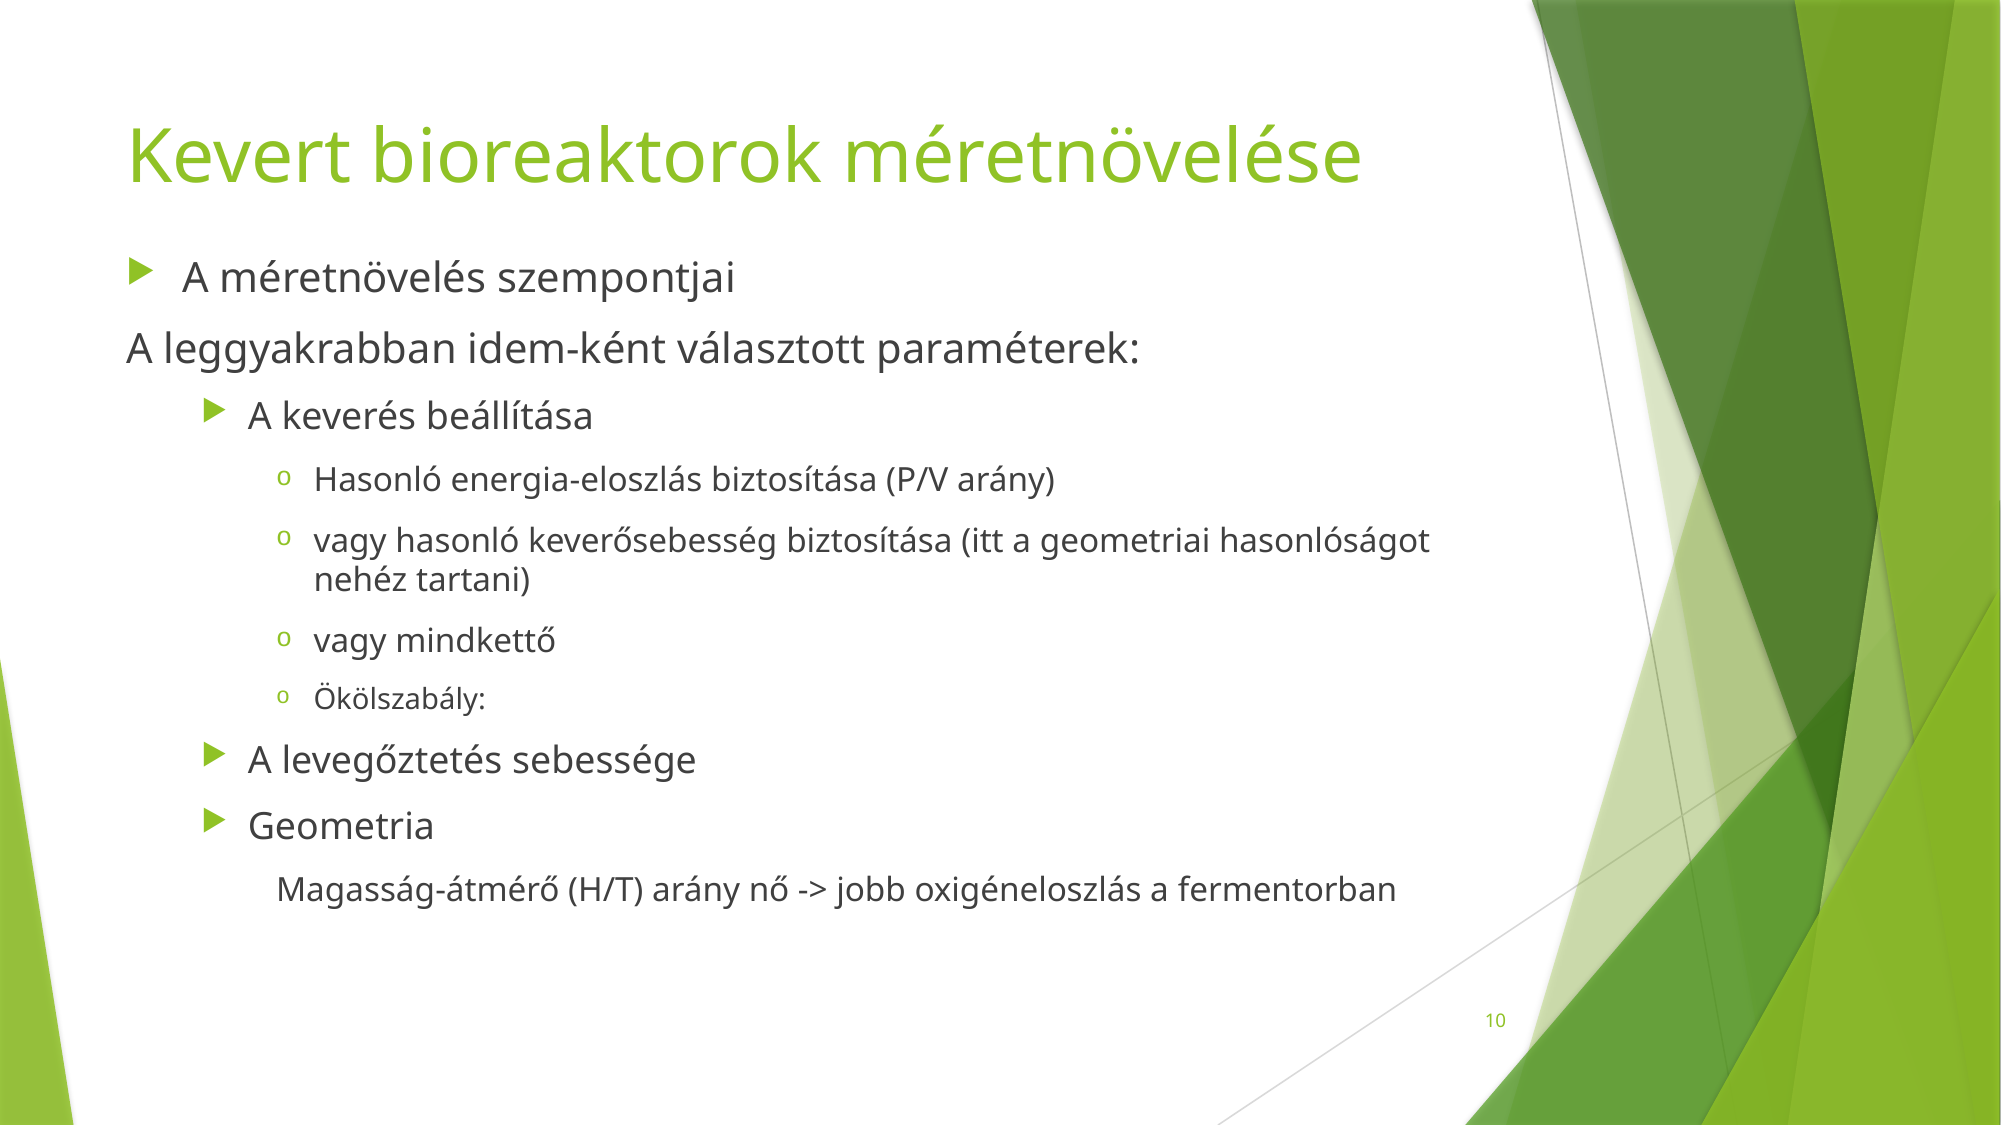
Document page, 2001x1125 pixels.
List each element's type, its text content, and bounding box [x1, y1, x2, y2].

slide_number 10 [1409, 991, 1522, 1051]
title Kevert bioreaktorok méretnövelése [111, 99, 1522, 243]
